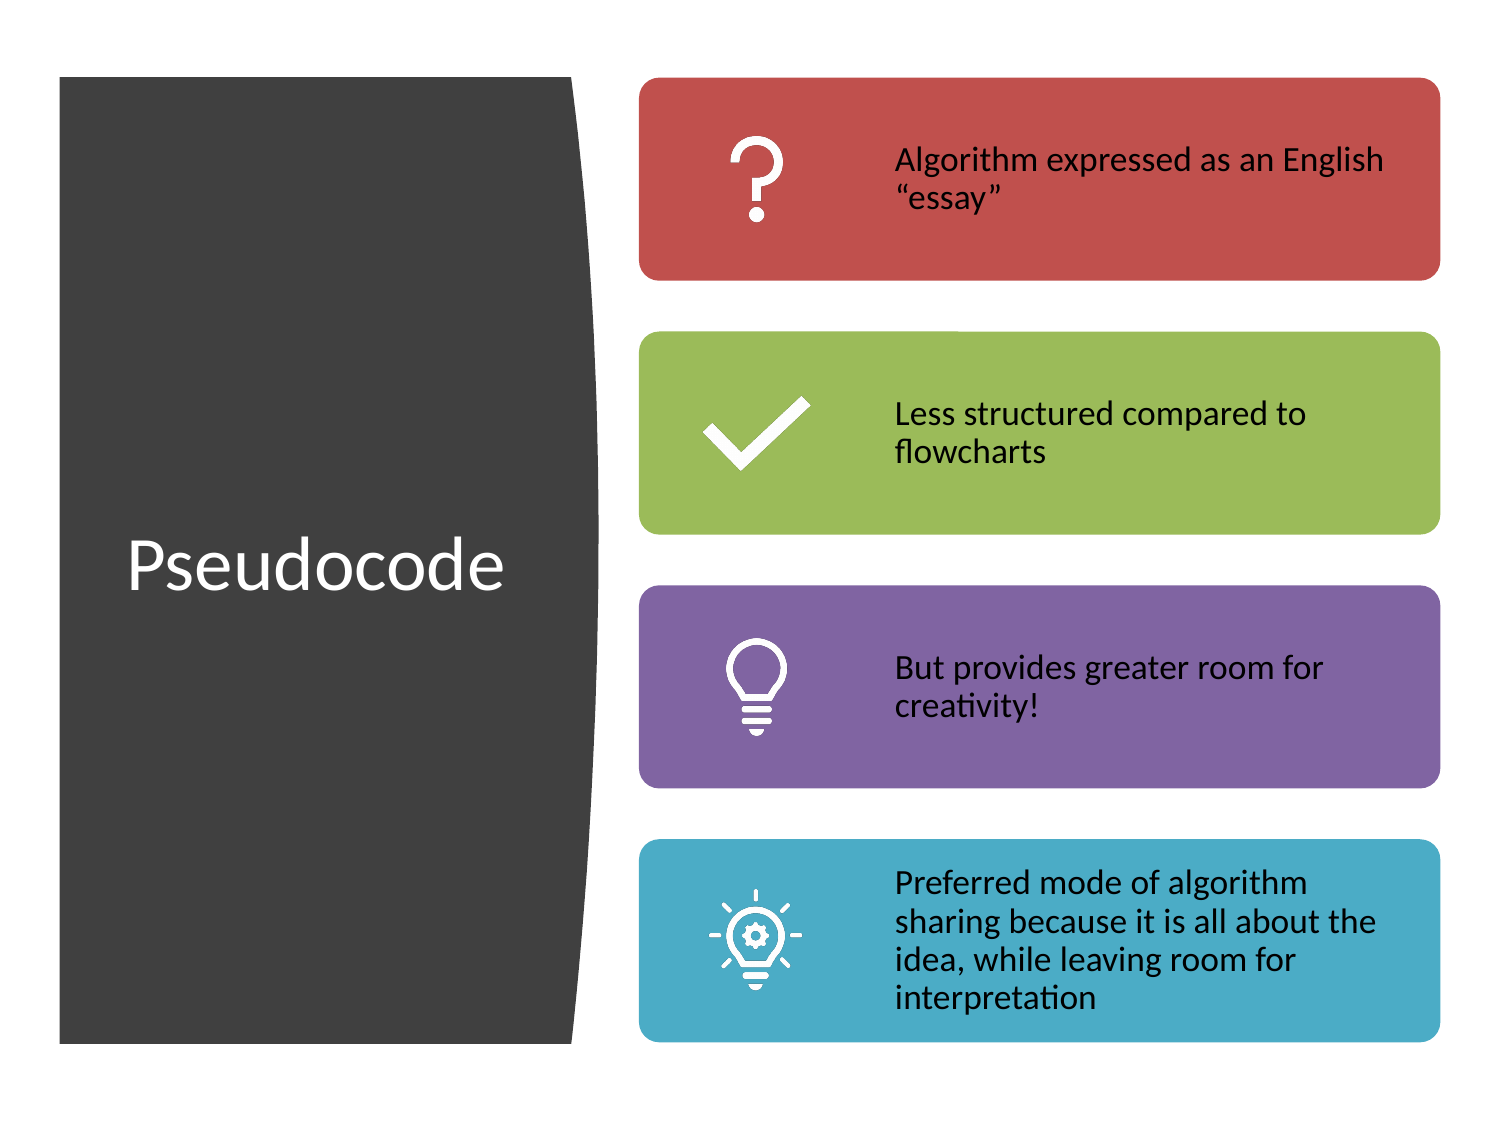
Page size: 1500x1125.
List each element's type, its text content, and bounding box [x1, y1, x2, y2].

title Pseudocode [106, 166, 527, 953]
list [638, 76, 1441, 1043]
text_box [57, 75, 601, 1046]
